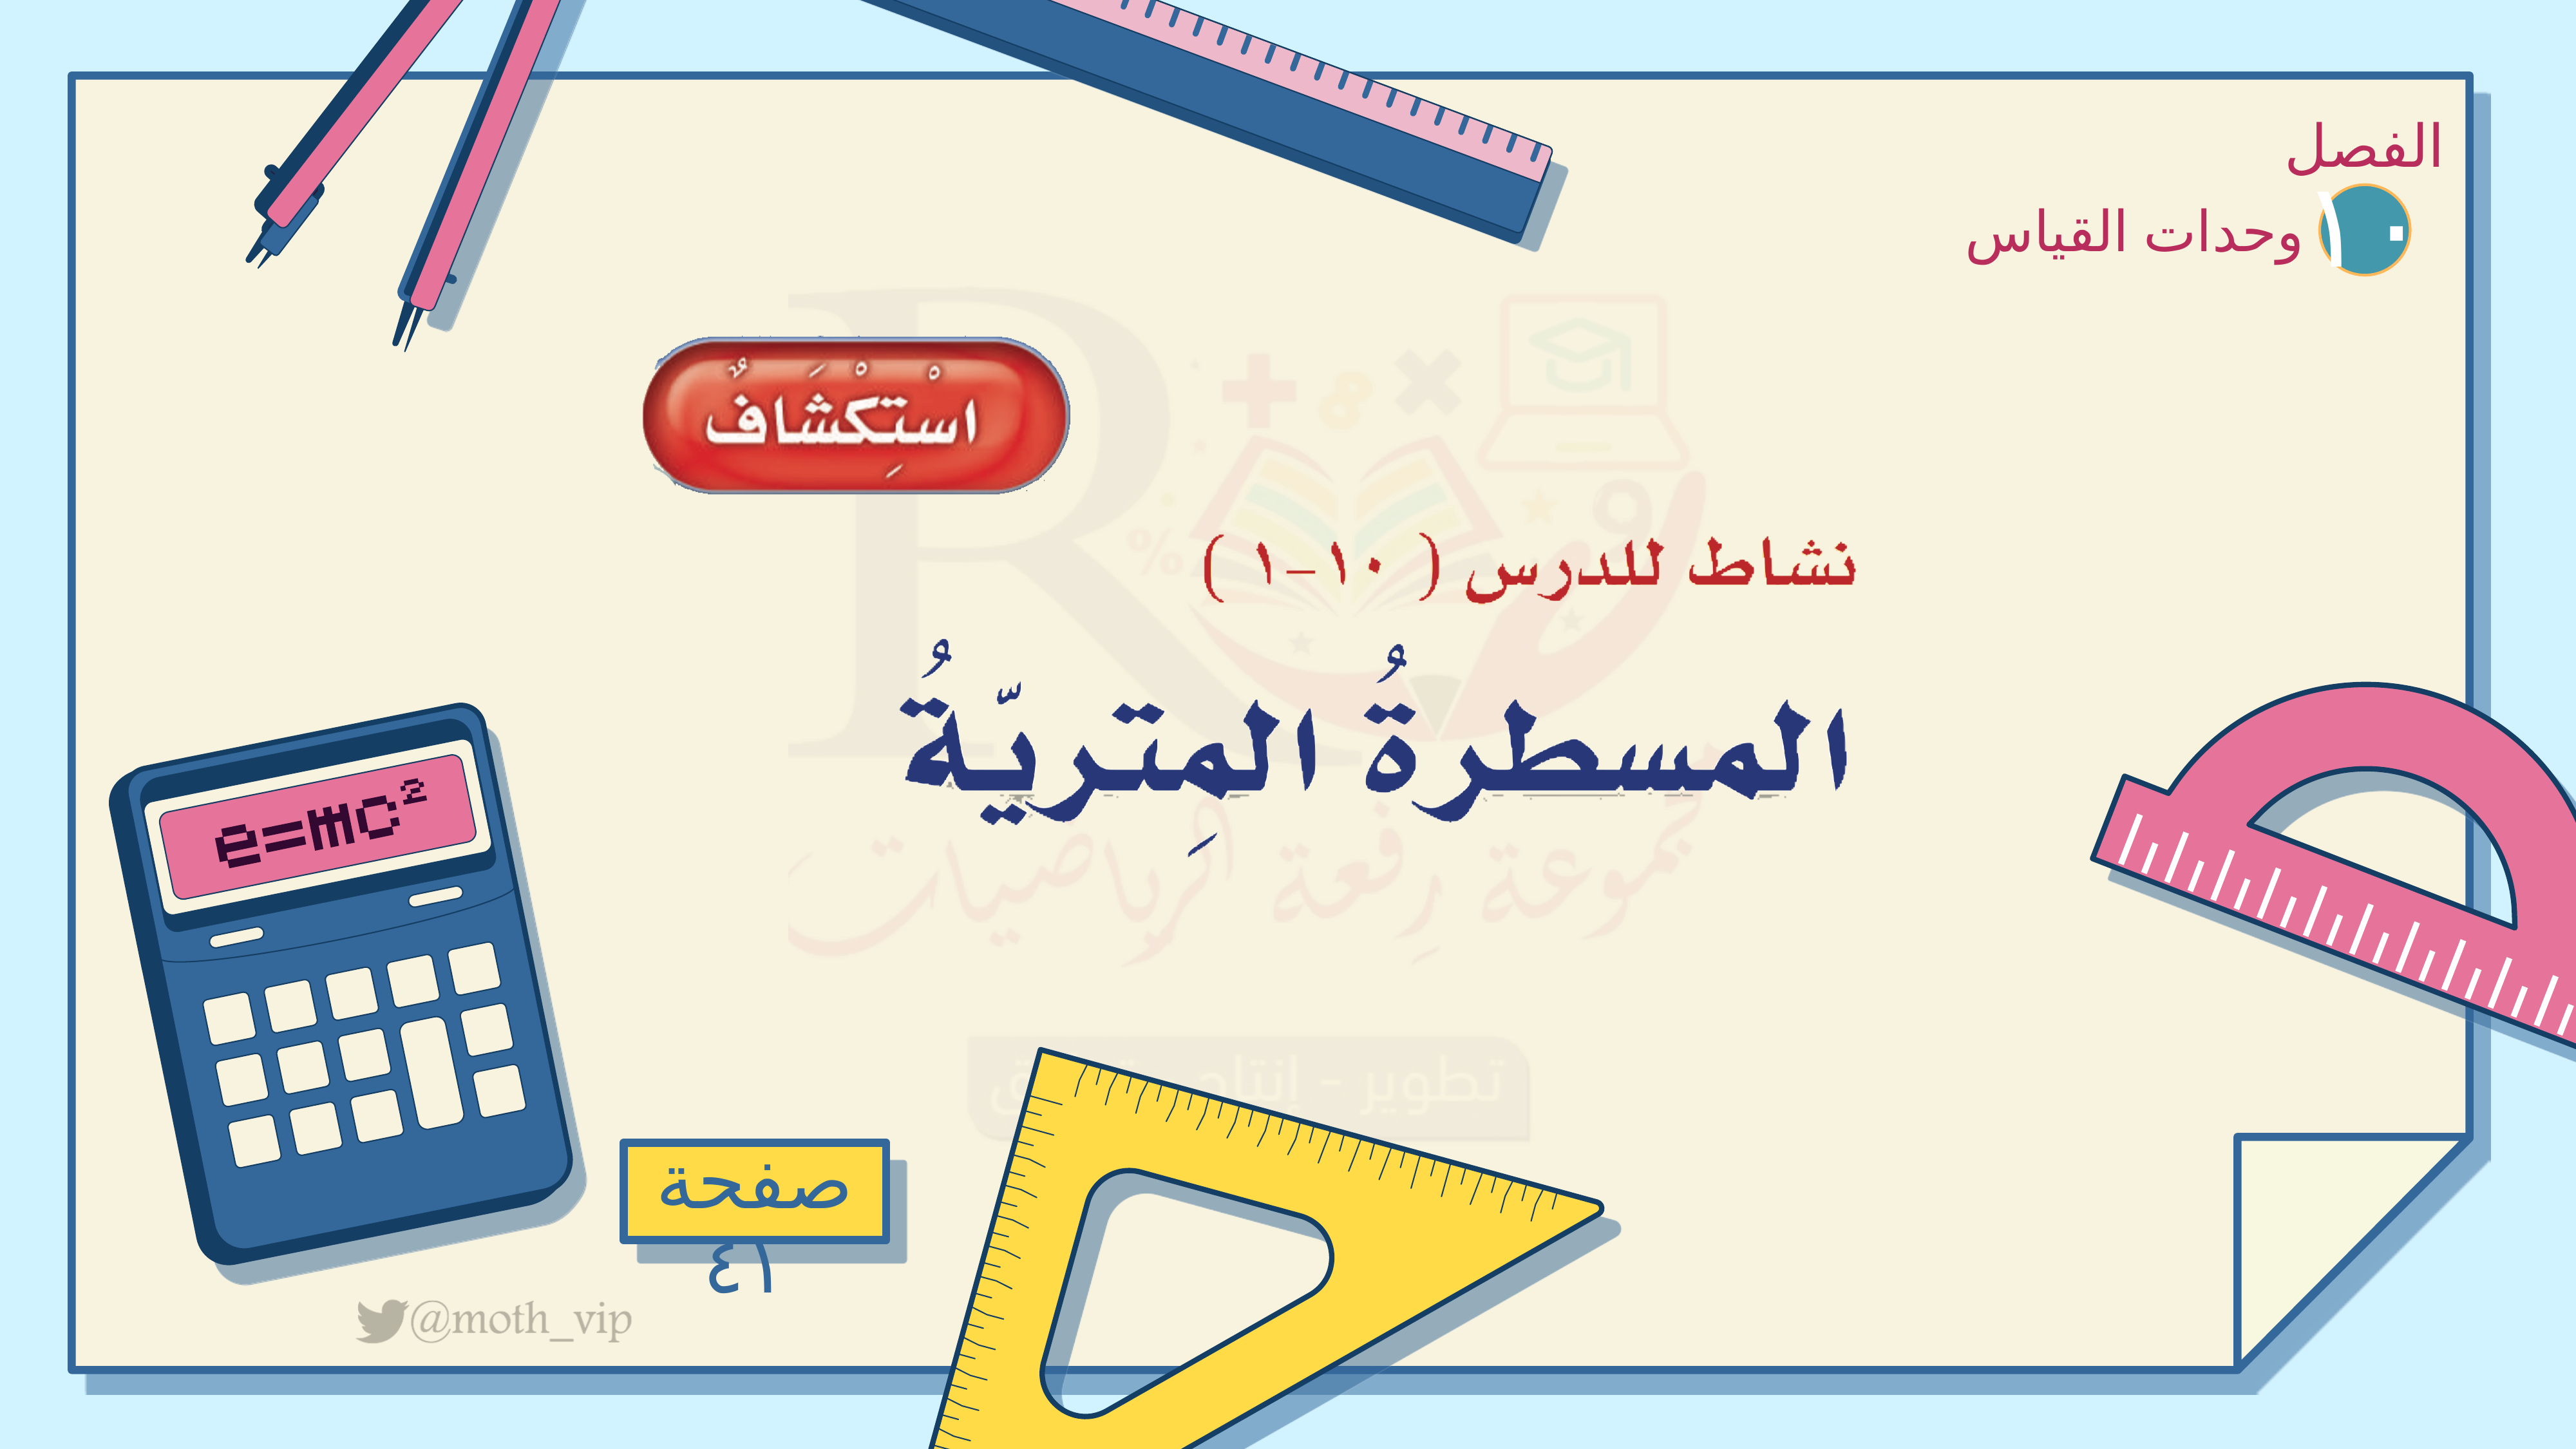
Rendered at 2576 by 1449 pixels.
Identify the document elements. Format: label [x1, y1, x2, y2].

text_box [2092, 600, 2576, 1059]
text_box [1764, 62, 2522, 352]
text_box [886, 1048, 1605, 1449]
text_box [735, 0, 1555, 247]
text_box [623, 1128, 887, 1240]
picture [623, 317, 1965, 892]
text_box [102, 698, 579, 1273]
text_box [245, 0, 694, 352]
